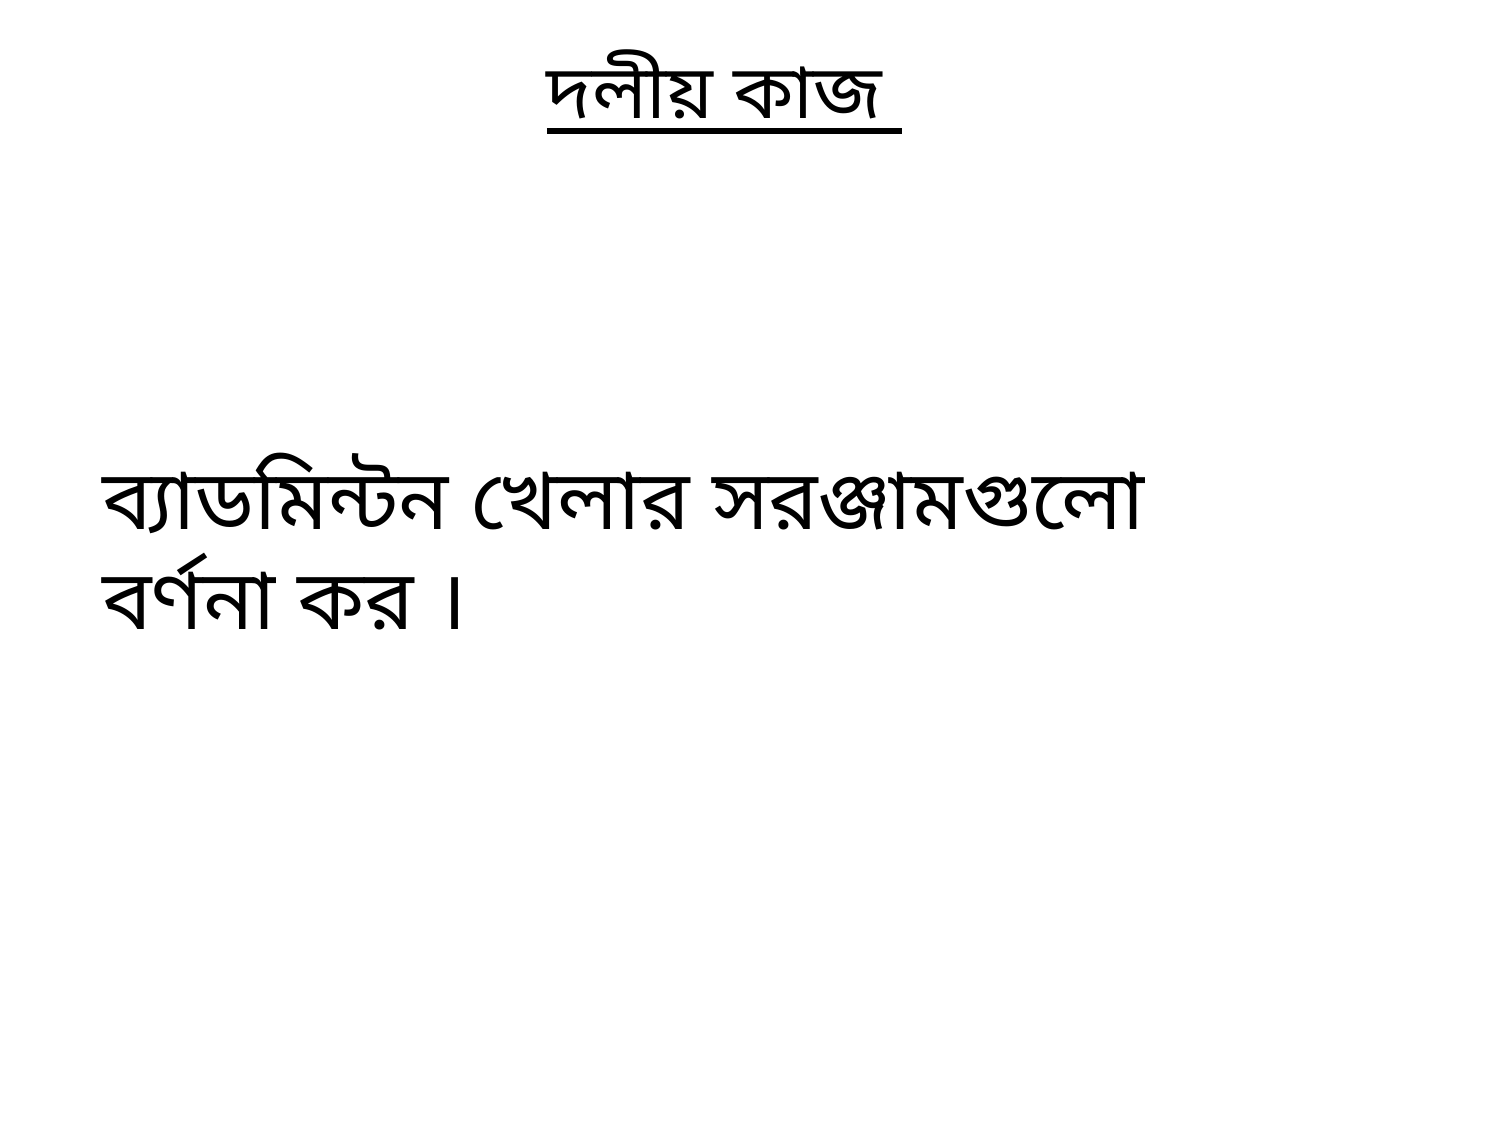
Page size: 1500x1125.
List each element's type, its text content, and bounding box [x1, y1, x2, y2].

text_box দলীয় কাজ [532, 35, 917, 141]
text_box ব্যাডমিন্টন খেলার সরঞ্জামগুলো বর্ণনা কর । [87, 438, 1225, 654]
